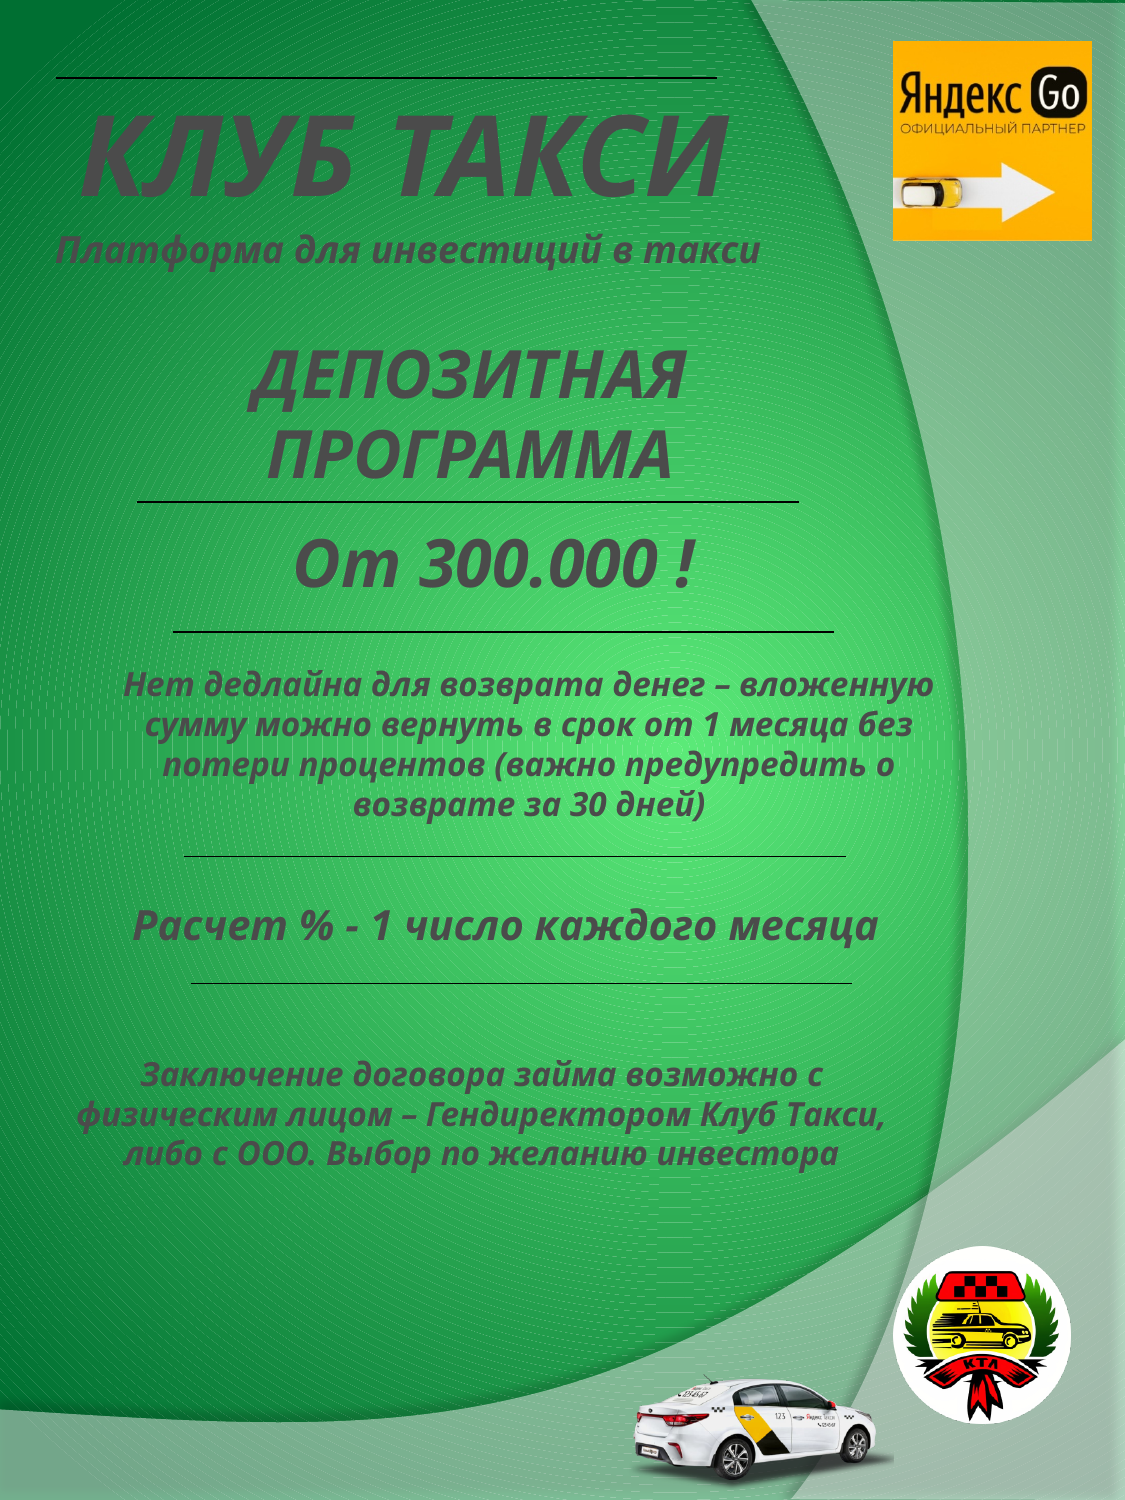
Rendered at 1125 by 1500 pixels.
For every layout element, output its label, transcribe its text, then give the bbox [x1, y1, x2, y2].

picture [609, 1361, 894, 1500]
picture [893, 41, 1093, 241]
text_box От 300.000 ! [54, 513, 934, 609]
picture [892, 1245, 1071, 1424]
text_box ДЕПОЗИТНАЯ ПРОГРАММА [30, 324, 910, 500]
text_box Заключение договора займа возможно с физическим лицом – Гендиректором Клуб Такси, либо с ООО. Выбор по желанию инвестора [42, 1045, 922, 1180]
text_box Нет дедлайна для возврата денег – вложенную сумму можно вернуть в срок от 1 месяца без потери процентов (важно предупредить о возврате за 30 дней) [89, 655, 969, 831]
text_box Расчет % - 1 число каждого месяца [66, 891, 945, 957]
text_box Платформа для инвестиций в такси [39, 218, 777, 279]
text_box КЛУБ ТАКСИ [63, 76, 746, 218]
